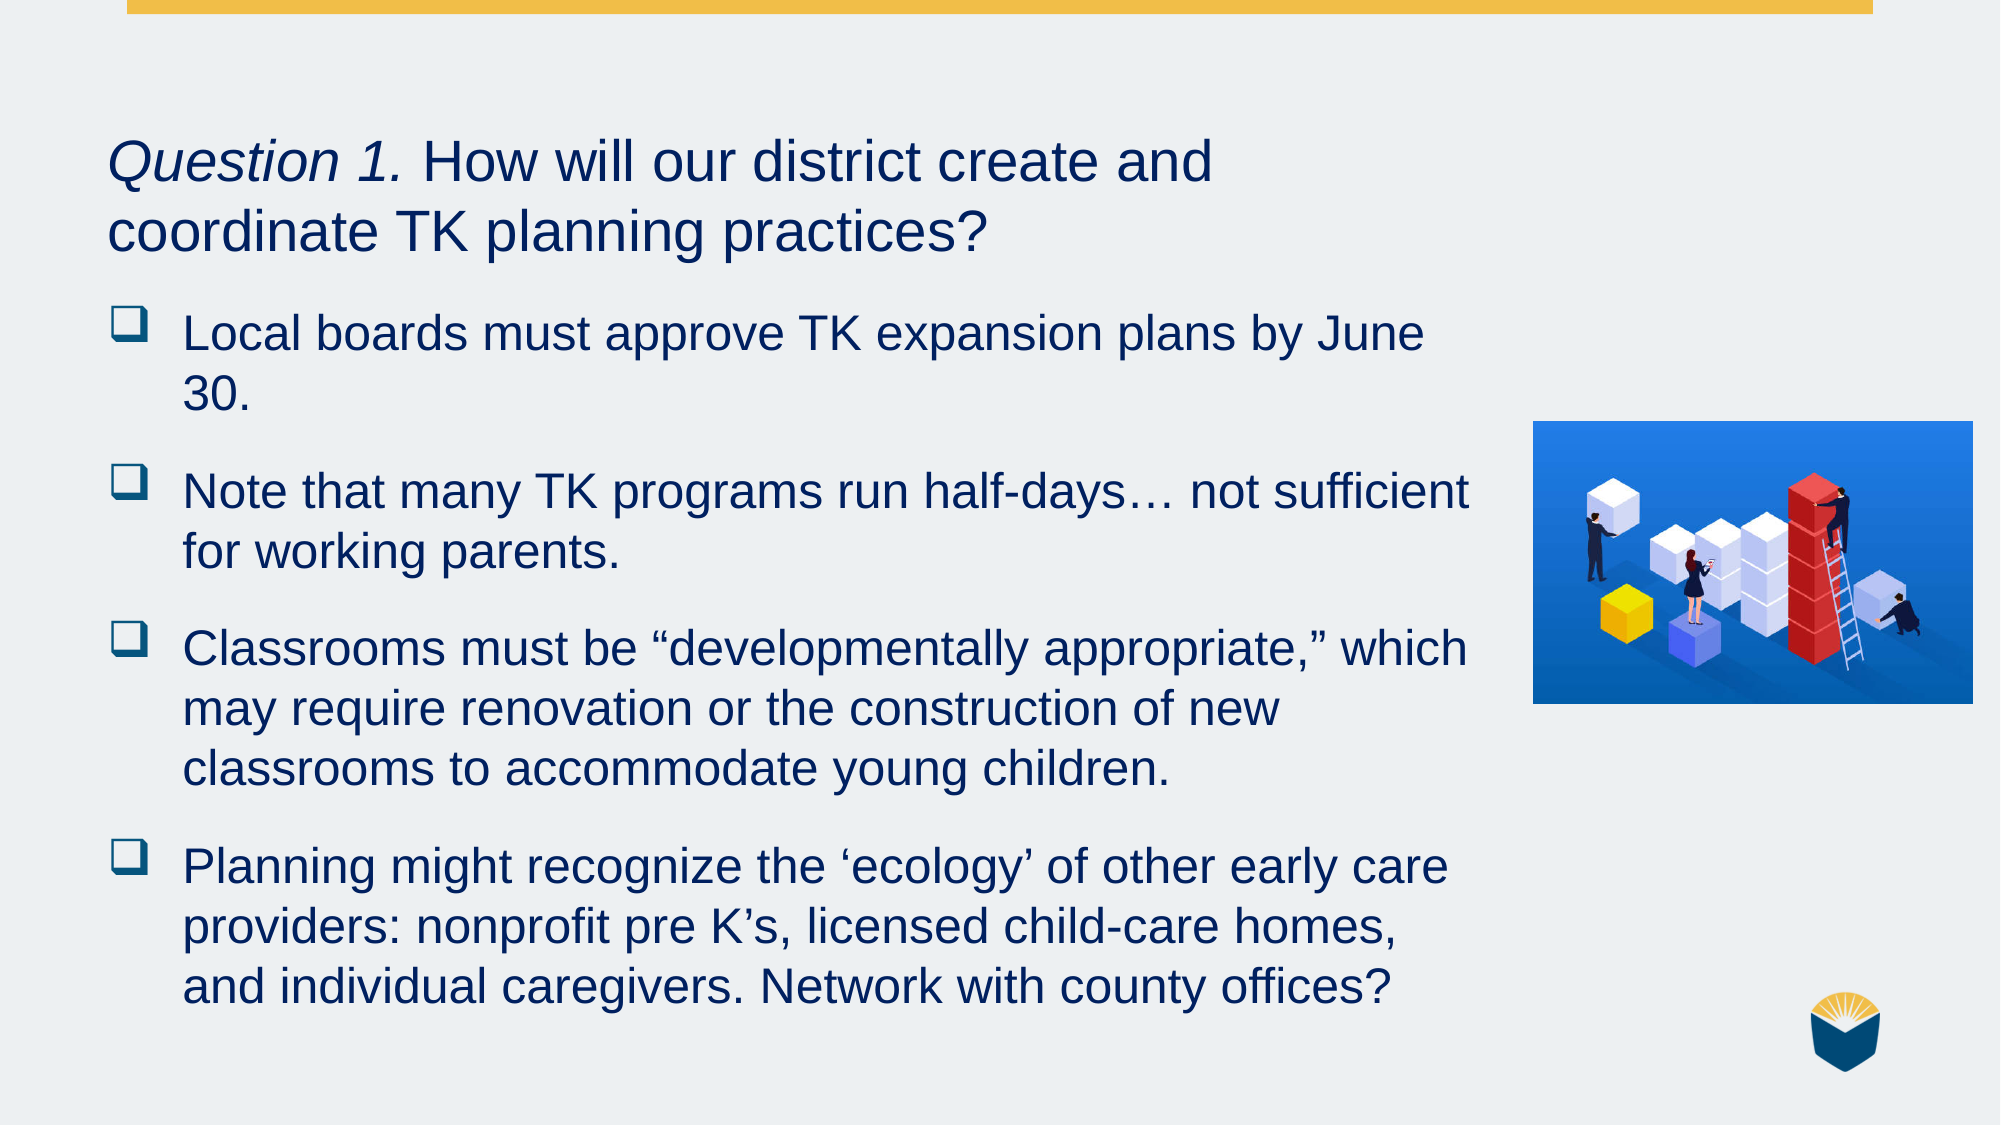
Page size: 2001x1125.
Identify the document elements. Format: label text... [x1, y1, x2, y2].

text_box Question 1. How will our district create and coordinate TK planning practices? Local boards must approve TK expansion plans by June 30. Note that many TK programs run half-days… not sufficient for working parents. Classrooms must be “developmentally appropriate,” which may require renovation or the construction of new classrooms to accommodate young children. Planning might recognize the ‘ecology’ of other early care providers: nonprofit pre K’s, licensed child-care homes, and individual caregivers. Network with county offices? [92, 115, 1497, 1125]
picture [0, 0, 2001, 1125]
